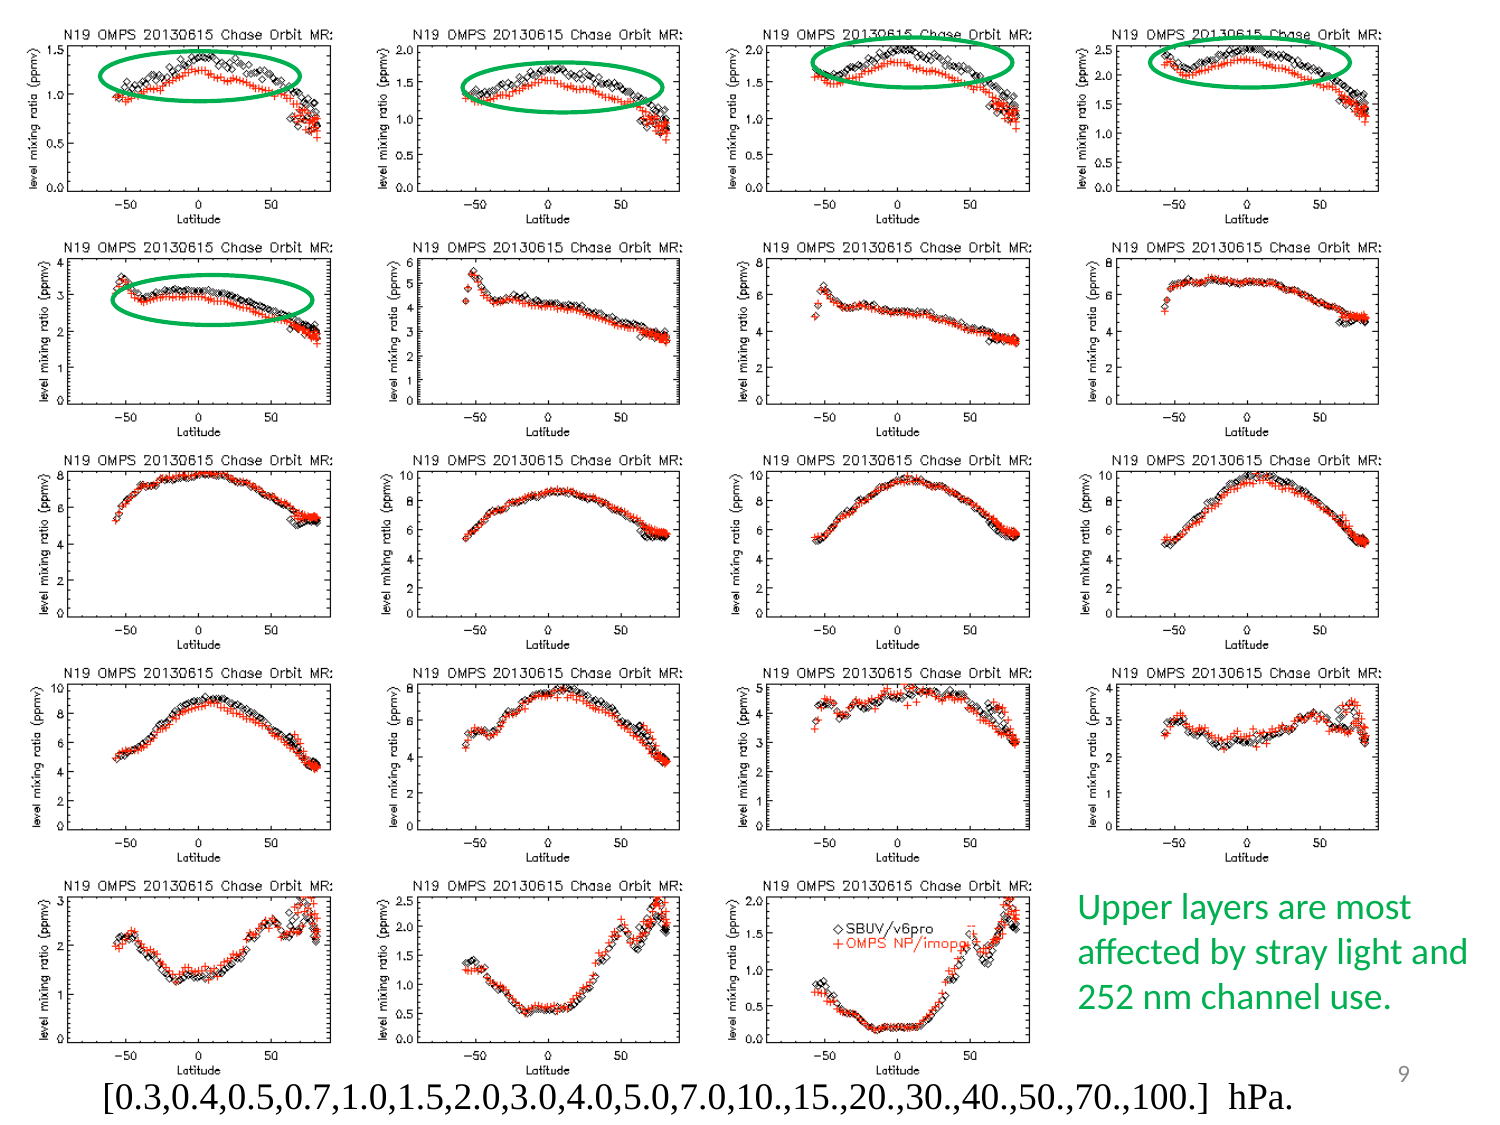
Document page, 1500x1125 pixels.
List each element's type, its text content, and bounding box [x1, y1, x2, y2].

picture [0, 24, 1399, 1088]
text_box [0.3,0.4,0.5,0.7,1.0,1.5,2.0,3.0,4.0,5.0,7.0,10.,15.,20.,30.,40.,50.,70.,100.] hPa. [87, 1097, 1363, 1125]
slide_number 39 [1363, 1042, 1425, 1103]
text_box Upper layers are most affected by stray light and 252 nm channel use. [1403, 874, 1488, 1025]
